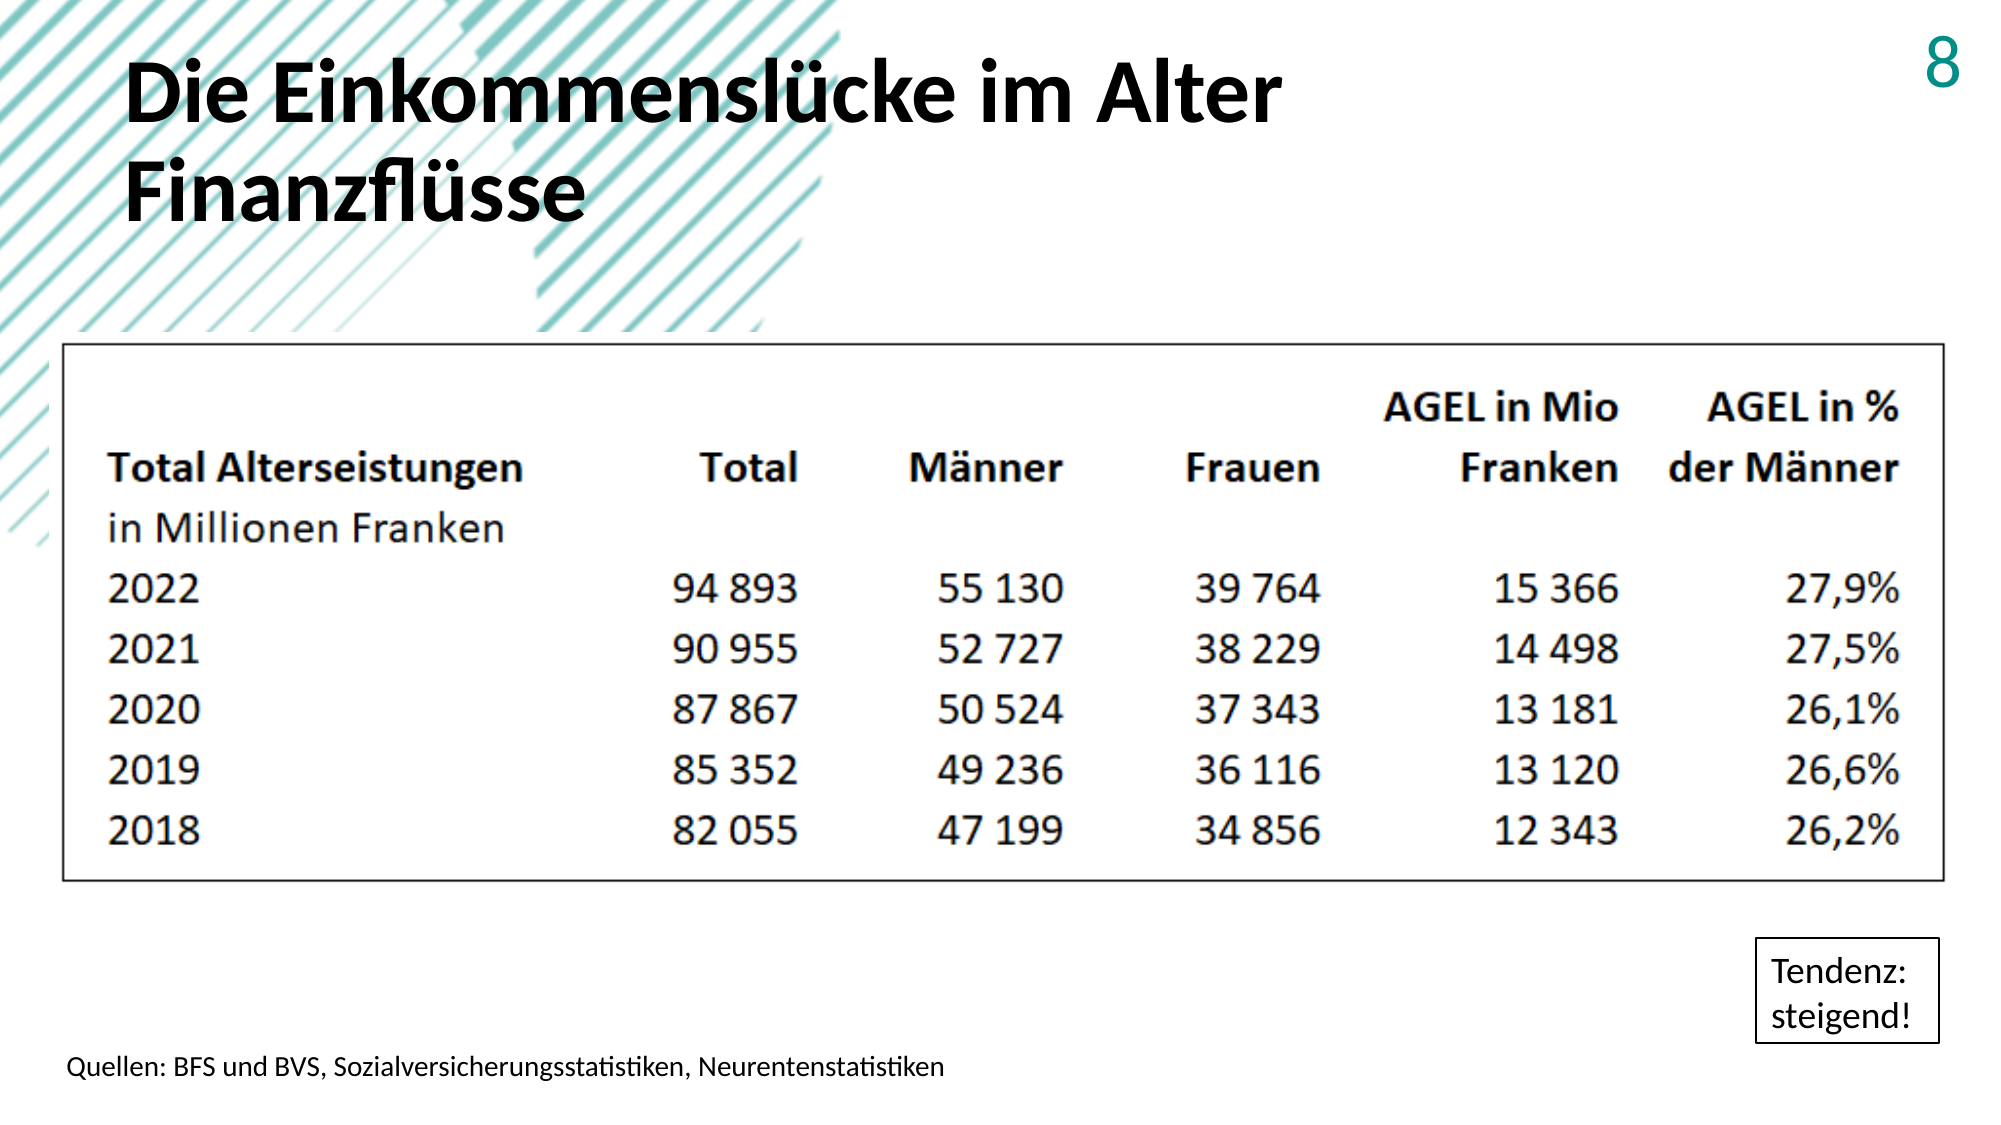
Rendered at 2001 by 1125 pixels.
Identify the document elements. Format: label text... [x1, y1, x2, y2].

text_box Quellen: BFS und BVS, Sozialversicherungsstatistiken, Neurentenstatistiken [51, 1040, 1799, 1090]
picture [0, 0, 1951, 888]
text_box Tendenz: steigend! [1756, 938, 1940, 1043]
slide_number 8 [1756, 5, 1978, 103]
title Die Einkommenslücke im Alter Finanzflüsse [109, 85, 1835, 198]
